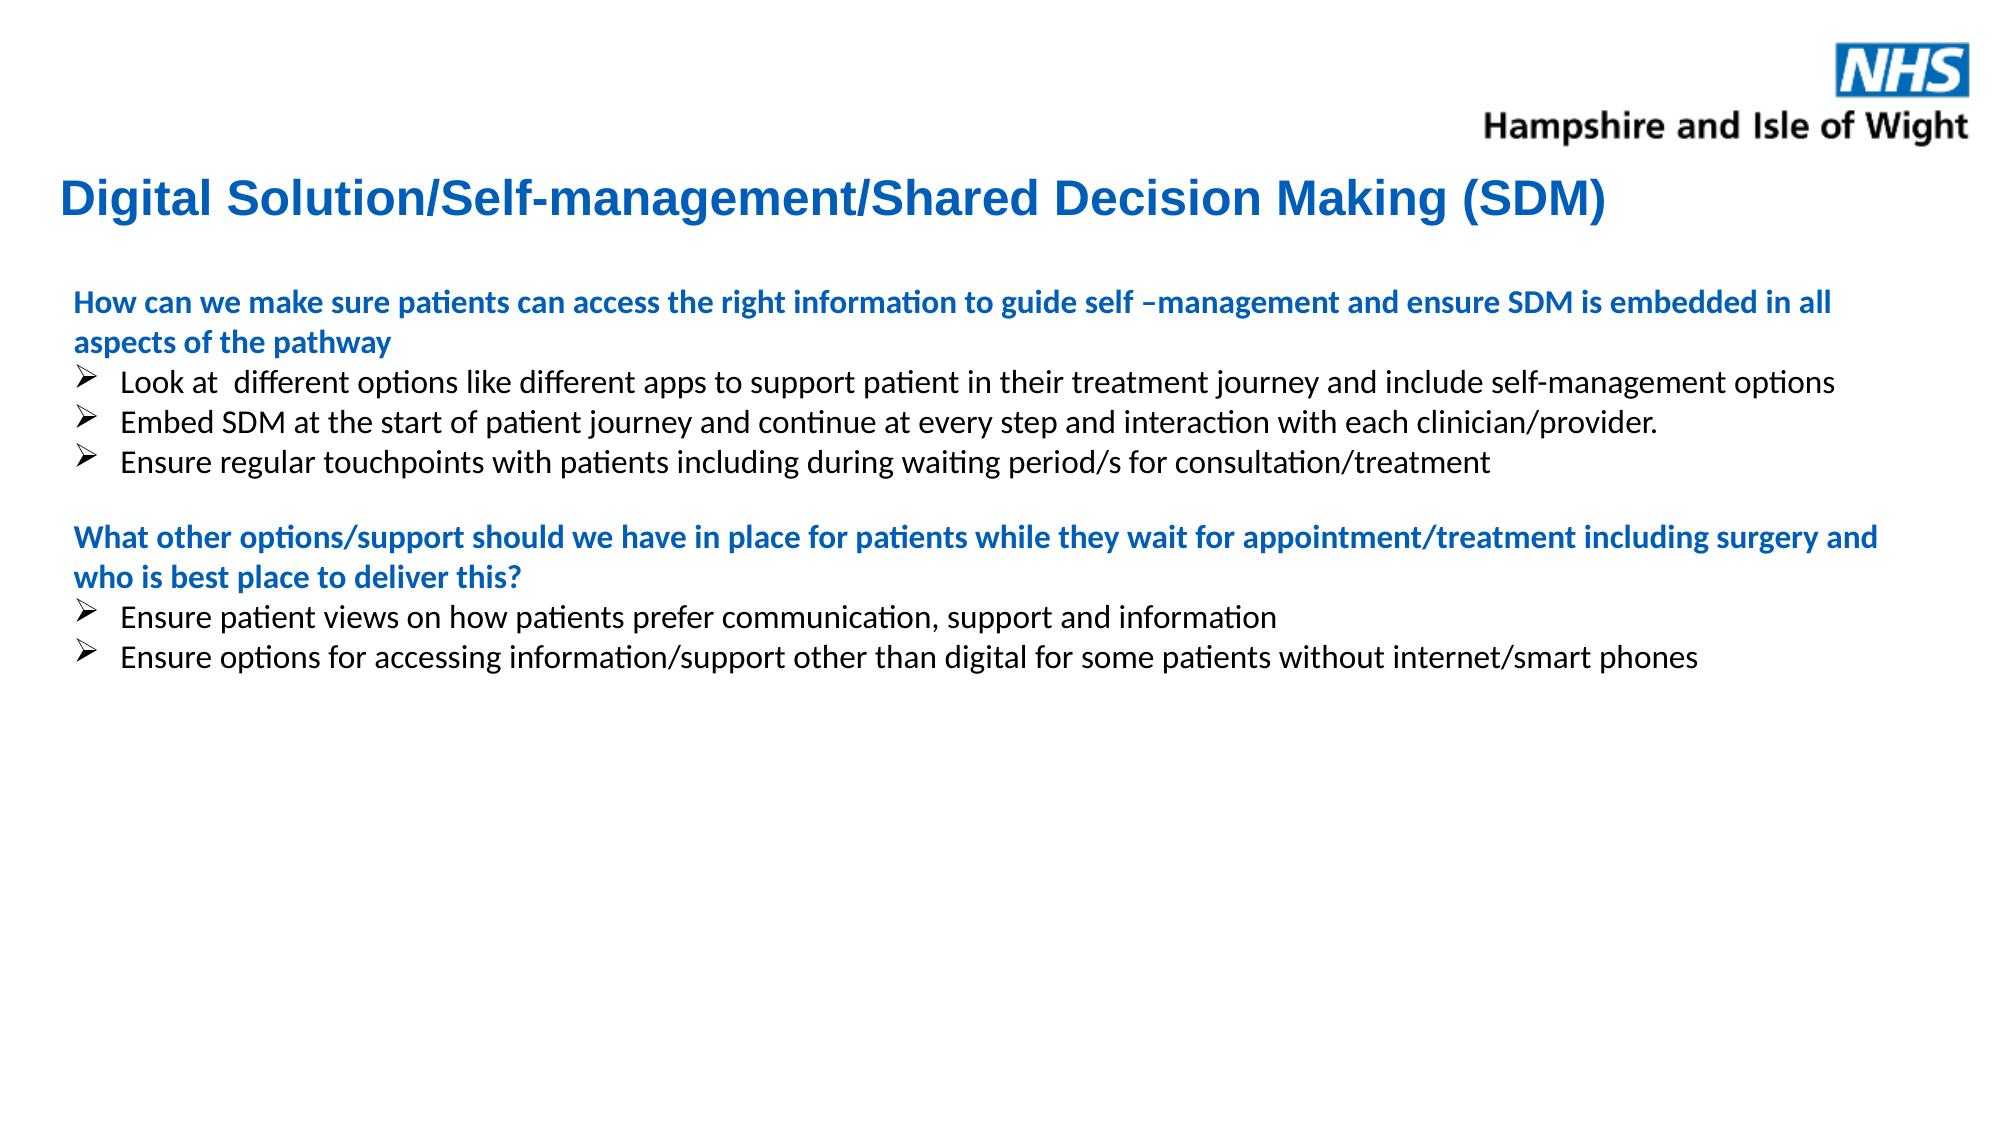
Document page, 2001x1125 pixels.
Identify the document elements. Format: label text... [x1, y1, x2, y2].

picture [1482, 38, 1971, 158]
text_box Digital Solution/Self-management/Shared Decision Making (SDM) [45, 158, 1653, 234]
text_box How can we make sure patients can access the right information to guide self –management and ensure SDM is embedded in all aspects of the pathway Look at different options like different apps to support patient in their treatment journey and include self-management options Embed SDM at the start of patient journey and continue at every step and interaction with each clinician/provider. Ensure regular touchpoints with patients including during waiting period/s for consultation/treatment What other options/support should we have in place for patients while they wait for appointment/treatment including surgery and who is best place to deliver this? Ensure patient views on how patients prefer communication, support and information Ensure options for accessing information/support other than digital for some patients without internet/smart phones [58, 273, 1900, 683]
